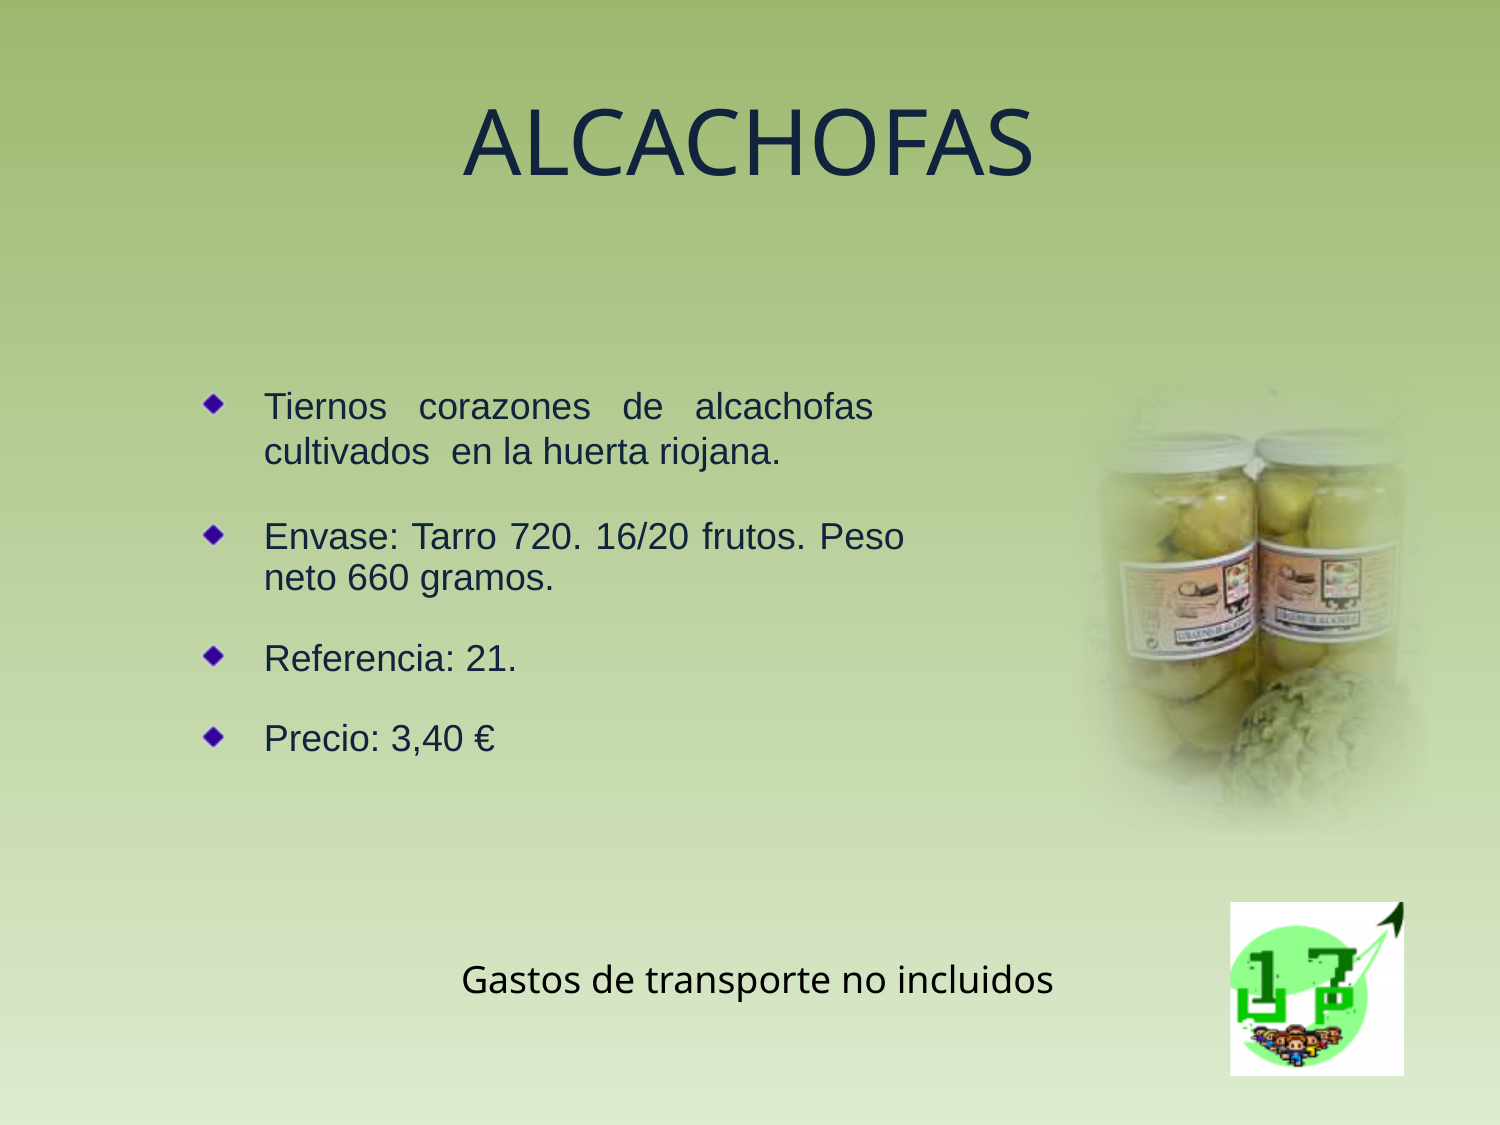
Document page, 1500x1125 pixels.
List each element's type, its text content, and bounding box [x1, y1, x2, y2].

picture [200, 522, 228, 549]
picture [200, 643, 228, 670]
picture [200, 391, 228, 418]
title ALCACHOFAS [75, 45, 1425, 233]
text_box Tiernos corazones de alcachofas cultivados en la huerta riojana. Envase: Tarro 720. 16/20 frutos. Peso neto 660 gramos. Referencia: 21. Precio: 3,40 € [175, 374, 926, 768]
picture [200, 724, 228, 751]
picture [1080, 373, 1426, 834]
text_box Gastos de transporte no incluidos [436, 949, 1070, 1009]
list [1230, 902, 1405, 1077]
